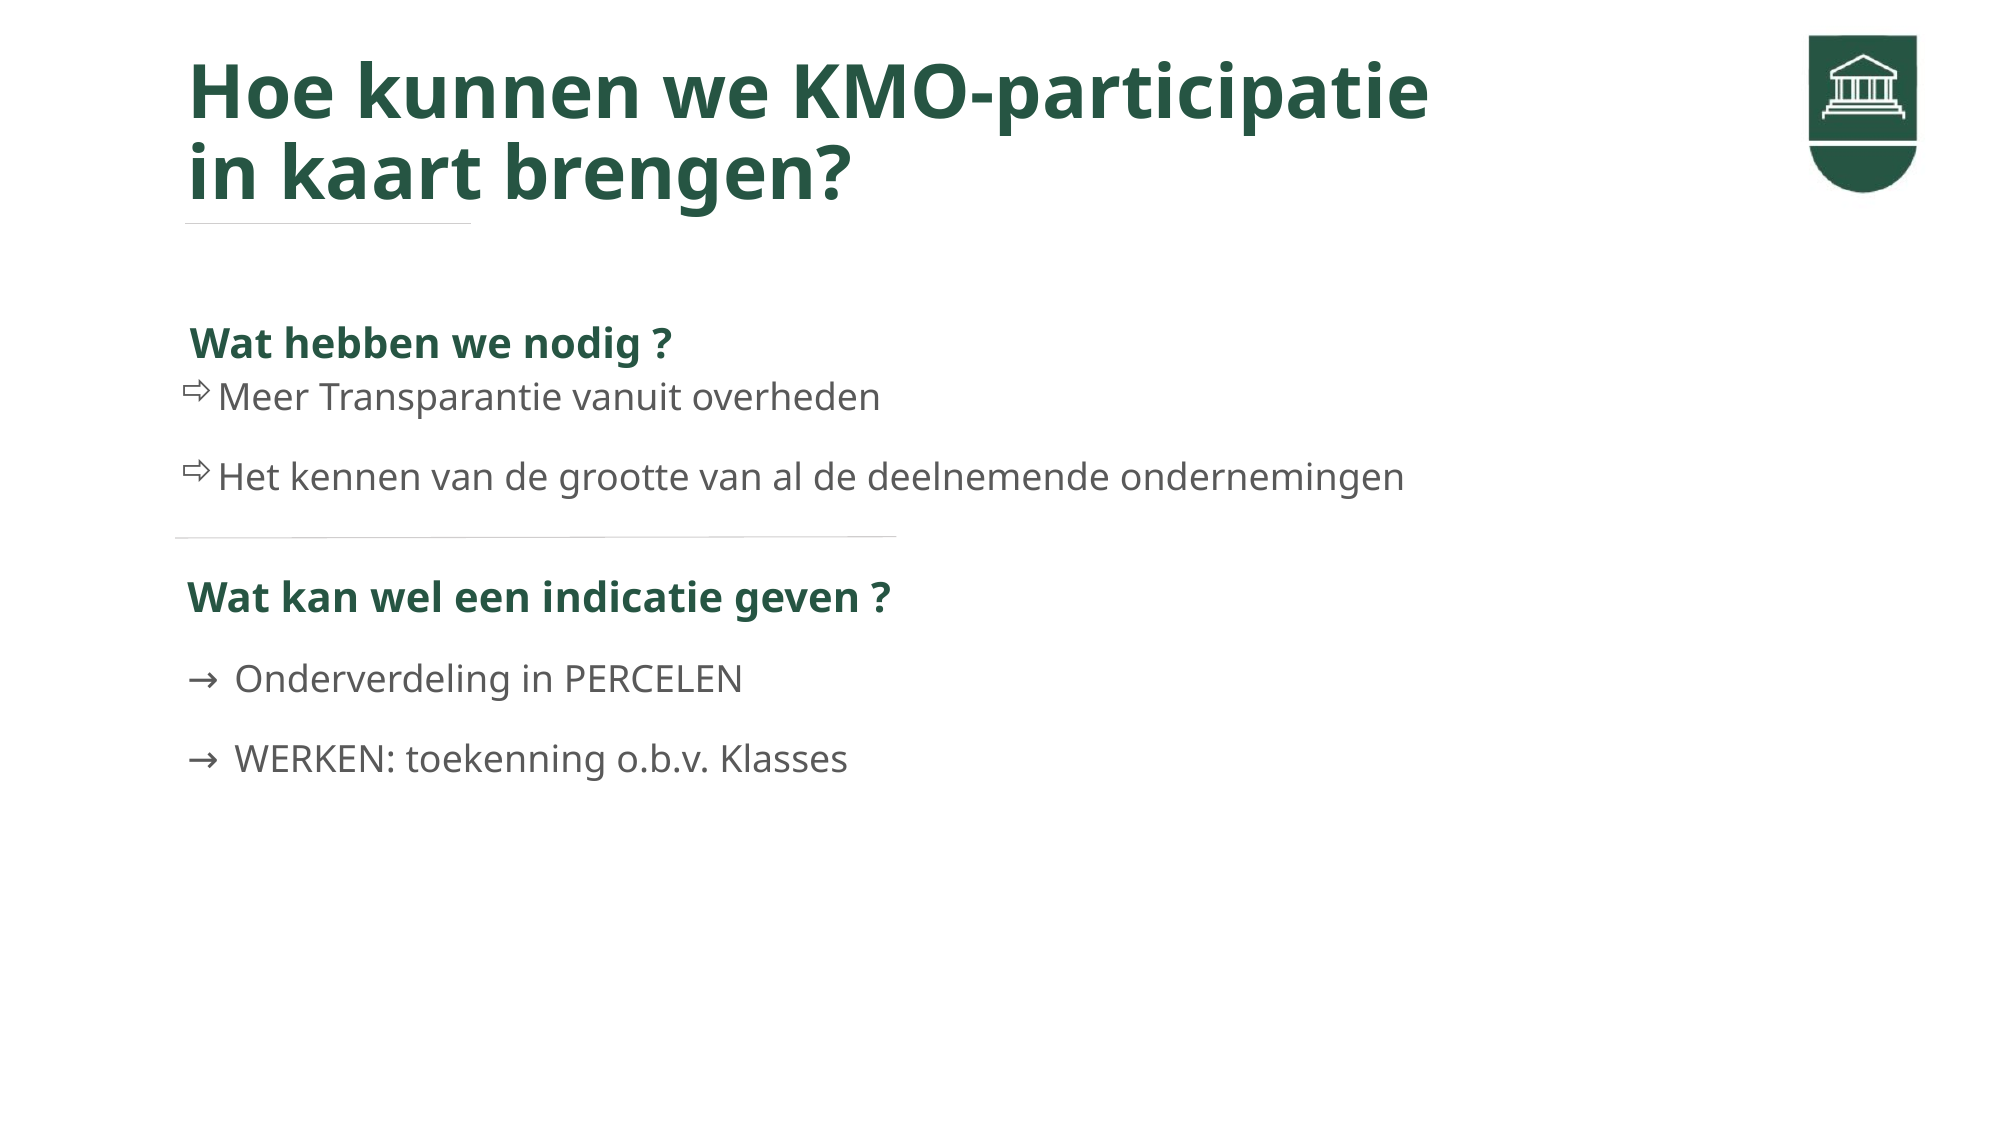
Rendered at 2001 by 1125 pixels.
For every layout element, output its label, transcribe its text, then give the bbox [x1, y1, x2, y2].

text_box Wat kan wel een indicatie geven ? Onderverdeling in PERCELEN WERKEN: toekenning o.b.v. Klasses [172, 538, 1173, 868]
title Hoe kunnen we KMO-participatie in kaart brengen? [172, 113, 1786, 224]
picture [1785, 22, 1932, 214]
text_box Meer Transparantie vanuit overheden Het kennen van de grootte van al de deelnemende ondernemingen [89, 285, 1703, 537]
text_box Wat hebben we nodig ? [175, 284, 1176, 374]
